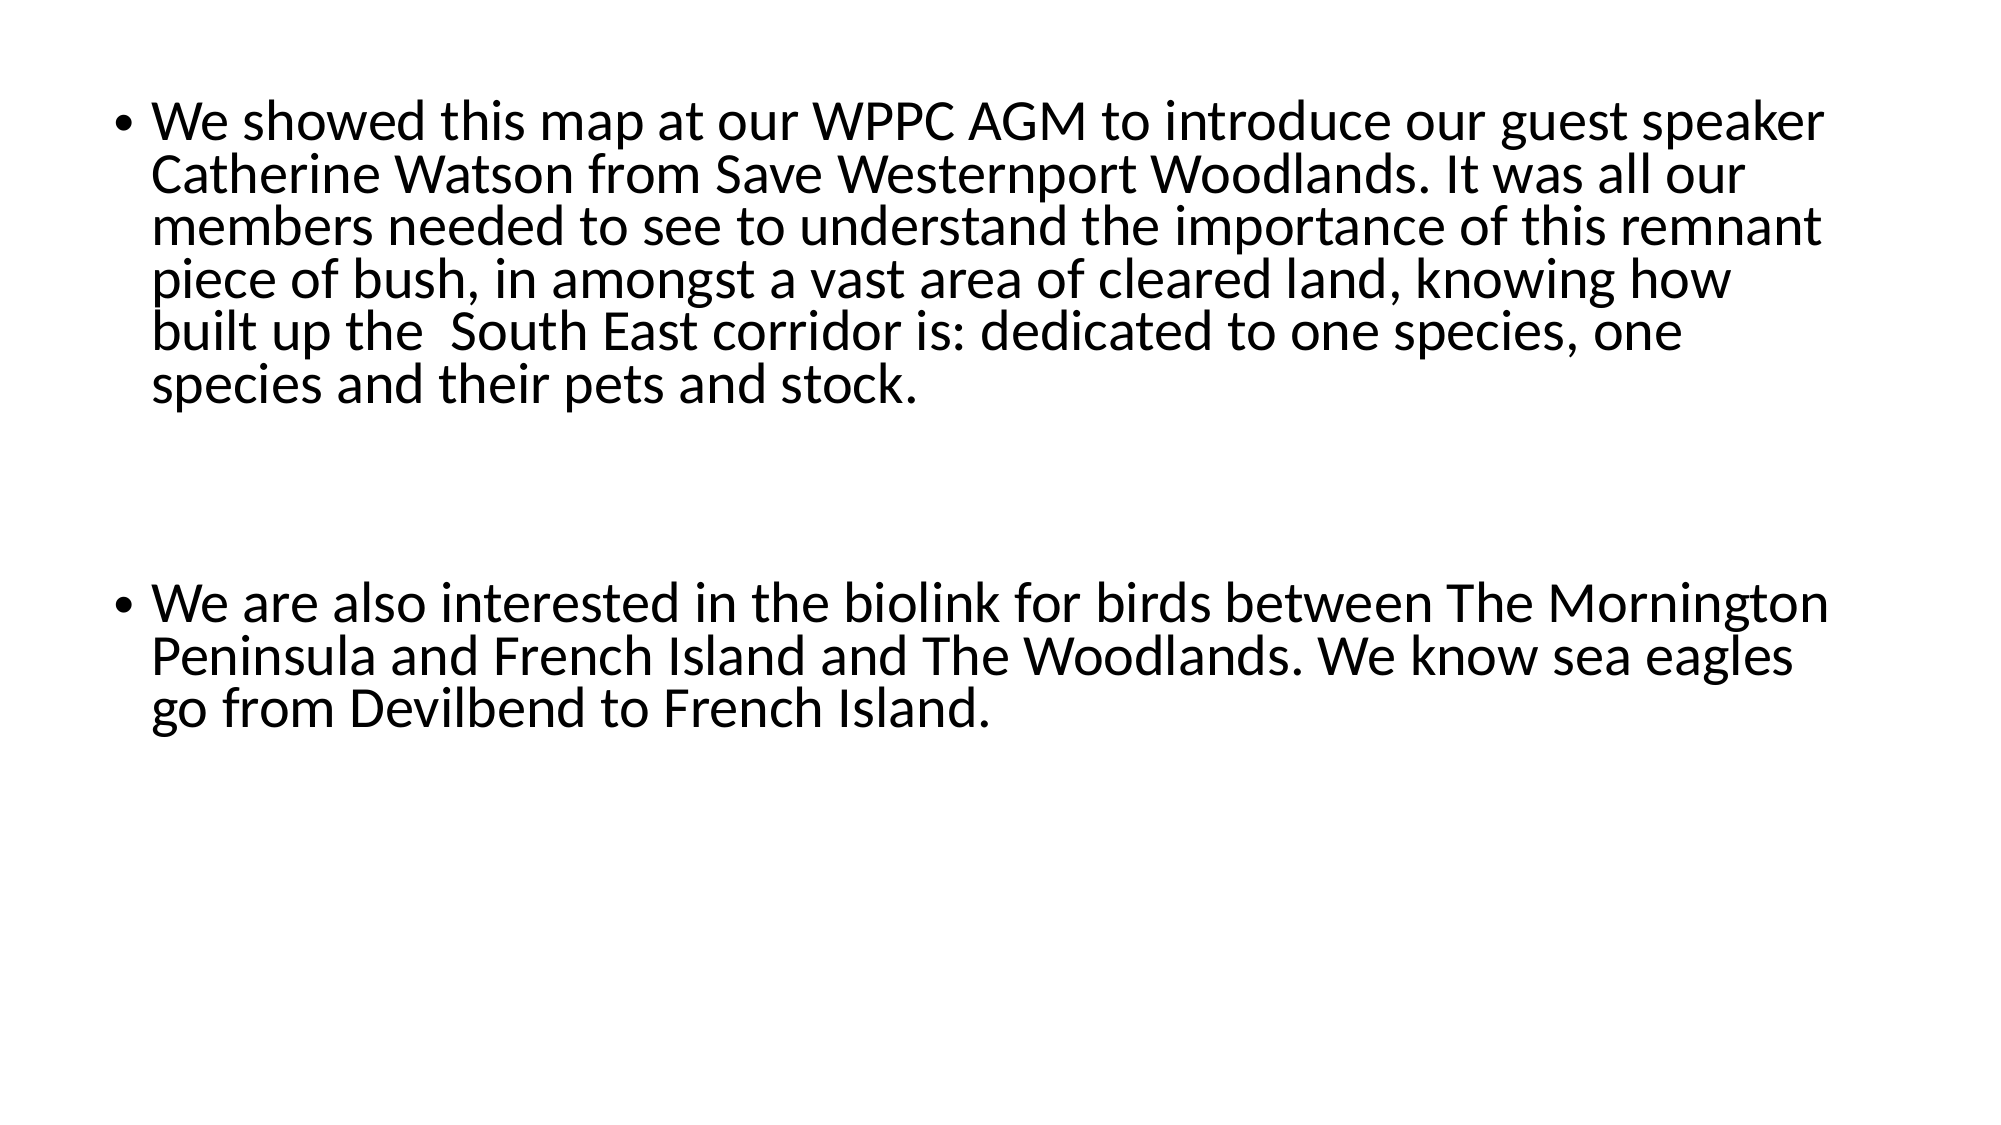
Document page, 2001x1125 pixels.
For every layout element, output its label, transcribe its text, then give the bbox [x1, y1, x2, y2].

list We showed this map at our WPPC AGM to introduce our guest speaker Catherine Watson from Save Westernport Woodlands. It was all our members needed to see to understand the importance of this remnant piece of bush, in amongst a vast area of cleared land, knowing how built up the South East corridor is: dedicated to one species, one species and their pets and stock. We are also interested in the biolink for birds between The Mornington Peninsula and French Island and The Woodlands. We know sea eagles go from Devilbend to French Island. [98, 91, 1863, 1014]
